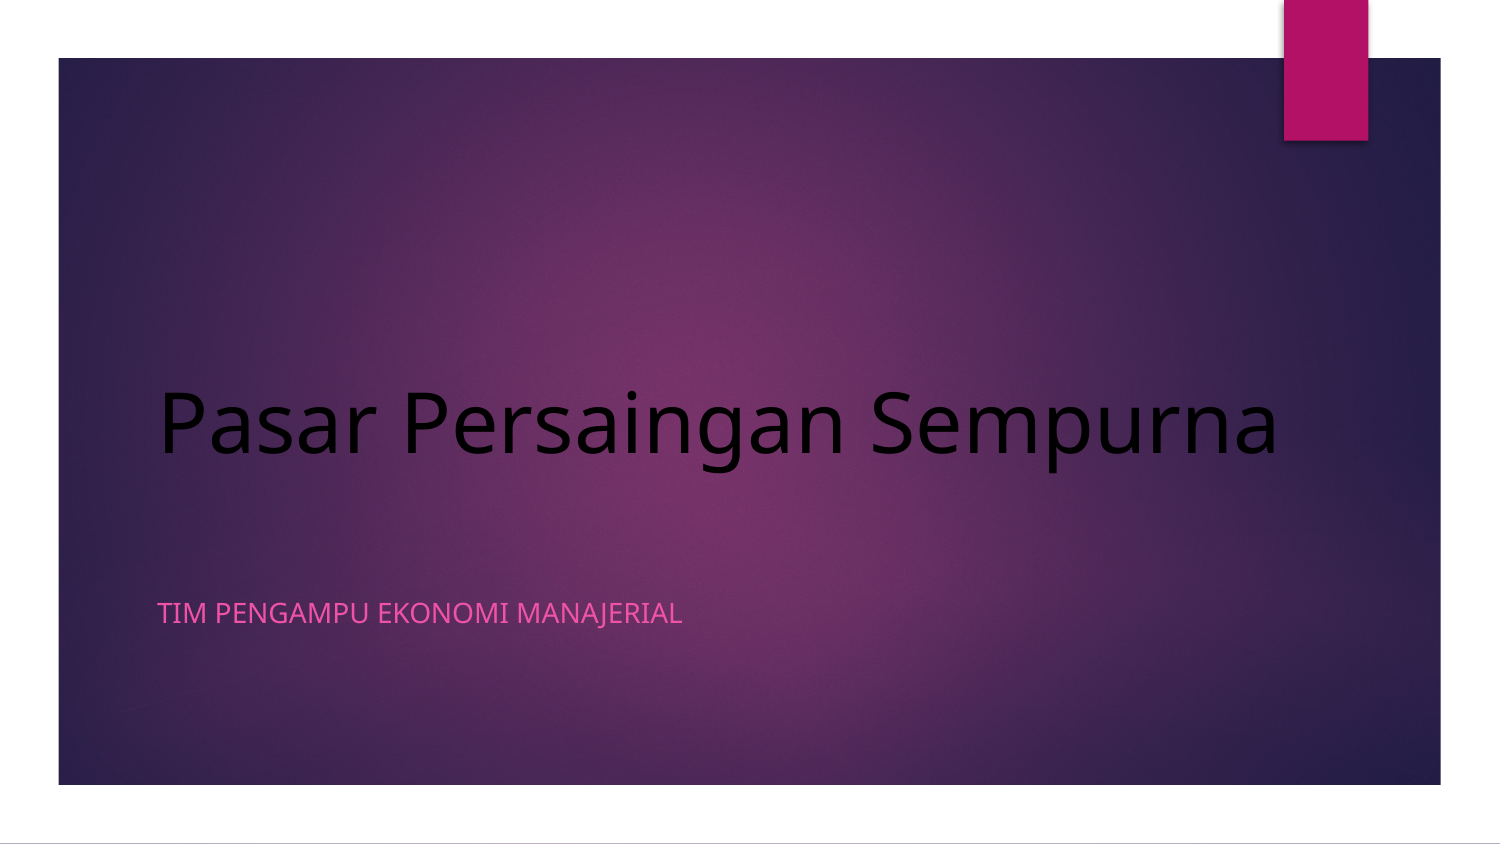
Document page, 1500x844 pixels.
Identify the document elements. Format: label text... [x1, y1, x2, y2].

subtitle TIM PENGAMPU EKONOMI MANAJERIAL [142, 587, 1228, 664]
text_box [906, 22, 1488, 152]
title Pasar Persaingan Sempurna [142, 328, 1390, 486]
